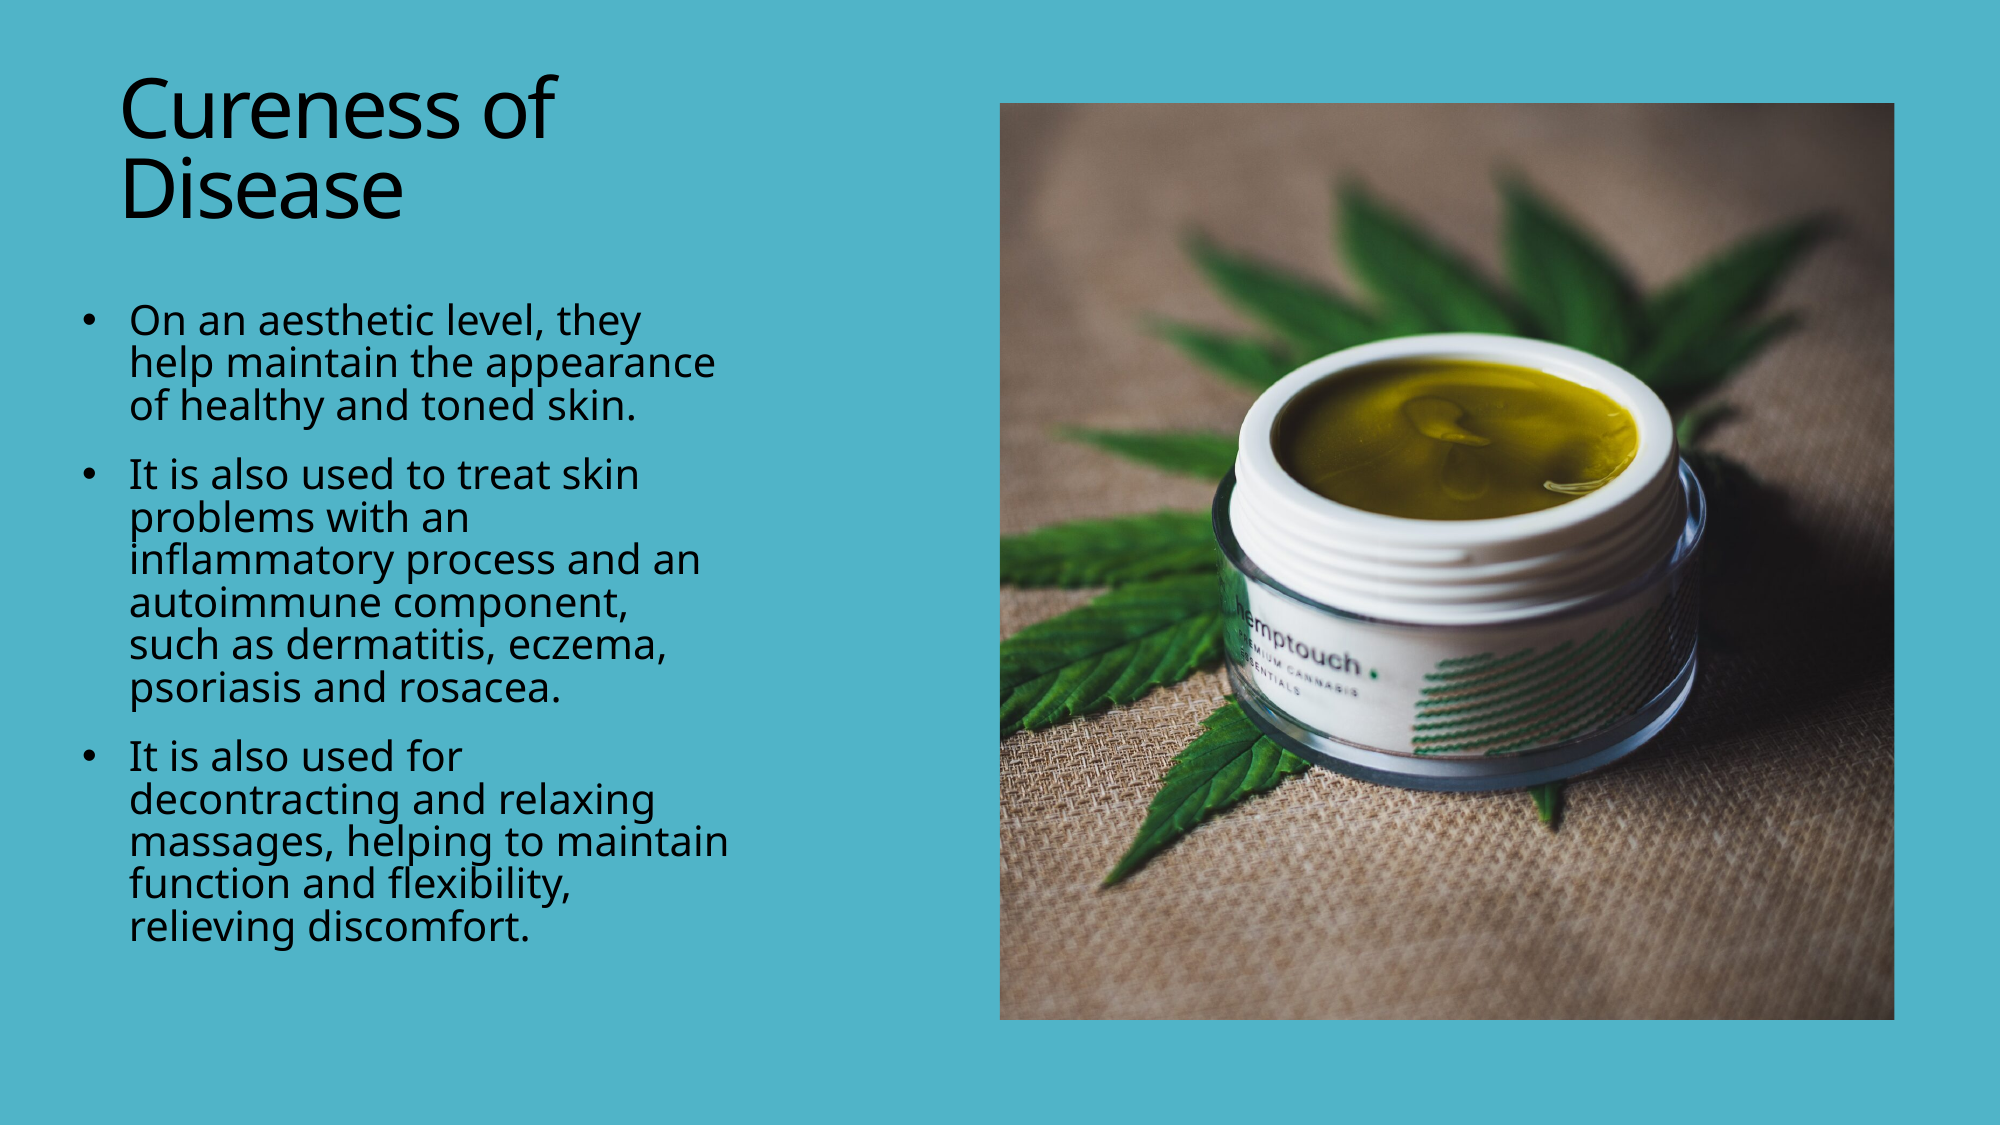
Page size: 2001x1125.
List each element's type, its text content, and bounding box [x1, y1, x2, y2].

subtitle On an aesthetic level, they help maintain the appearance of healthy and toned skin. It is also used to treat skin problems with an inflammatory process and an autoimmune component, such as dermatitis, eczema, psoriasis and rosacea. It is also used for decontracting and relaxing massages, helping to maintain function and flexibility, relieving discomfort. [67, 293, 747, 564]
title Cureness of Disease [103, 39, 794, 243]
picture [999, 102, 1895, 1020]
